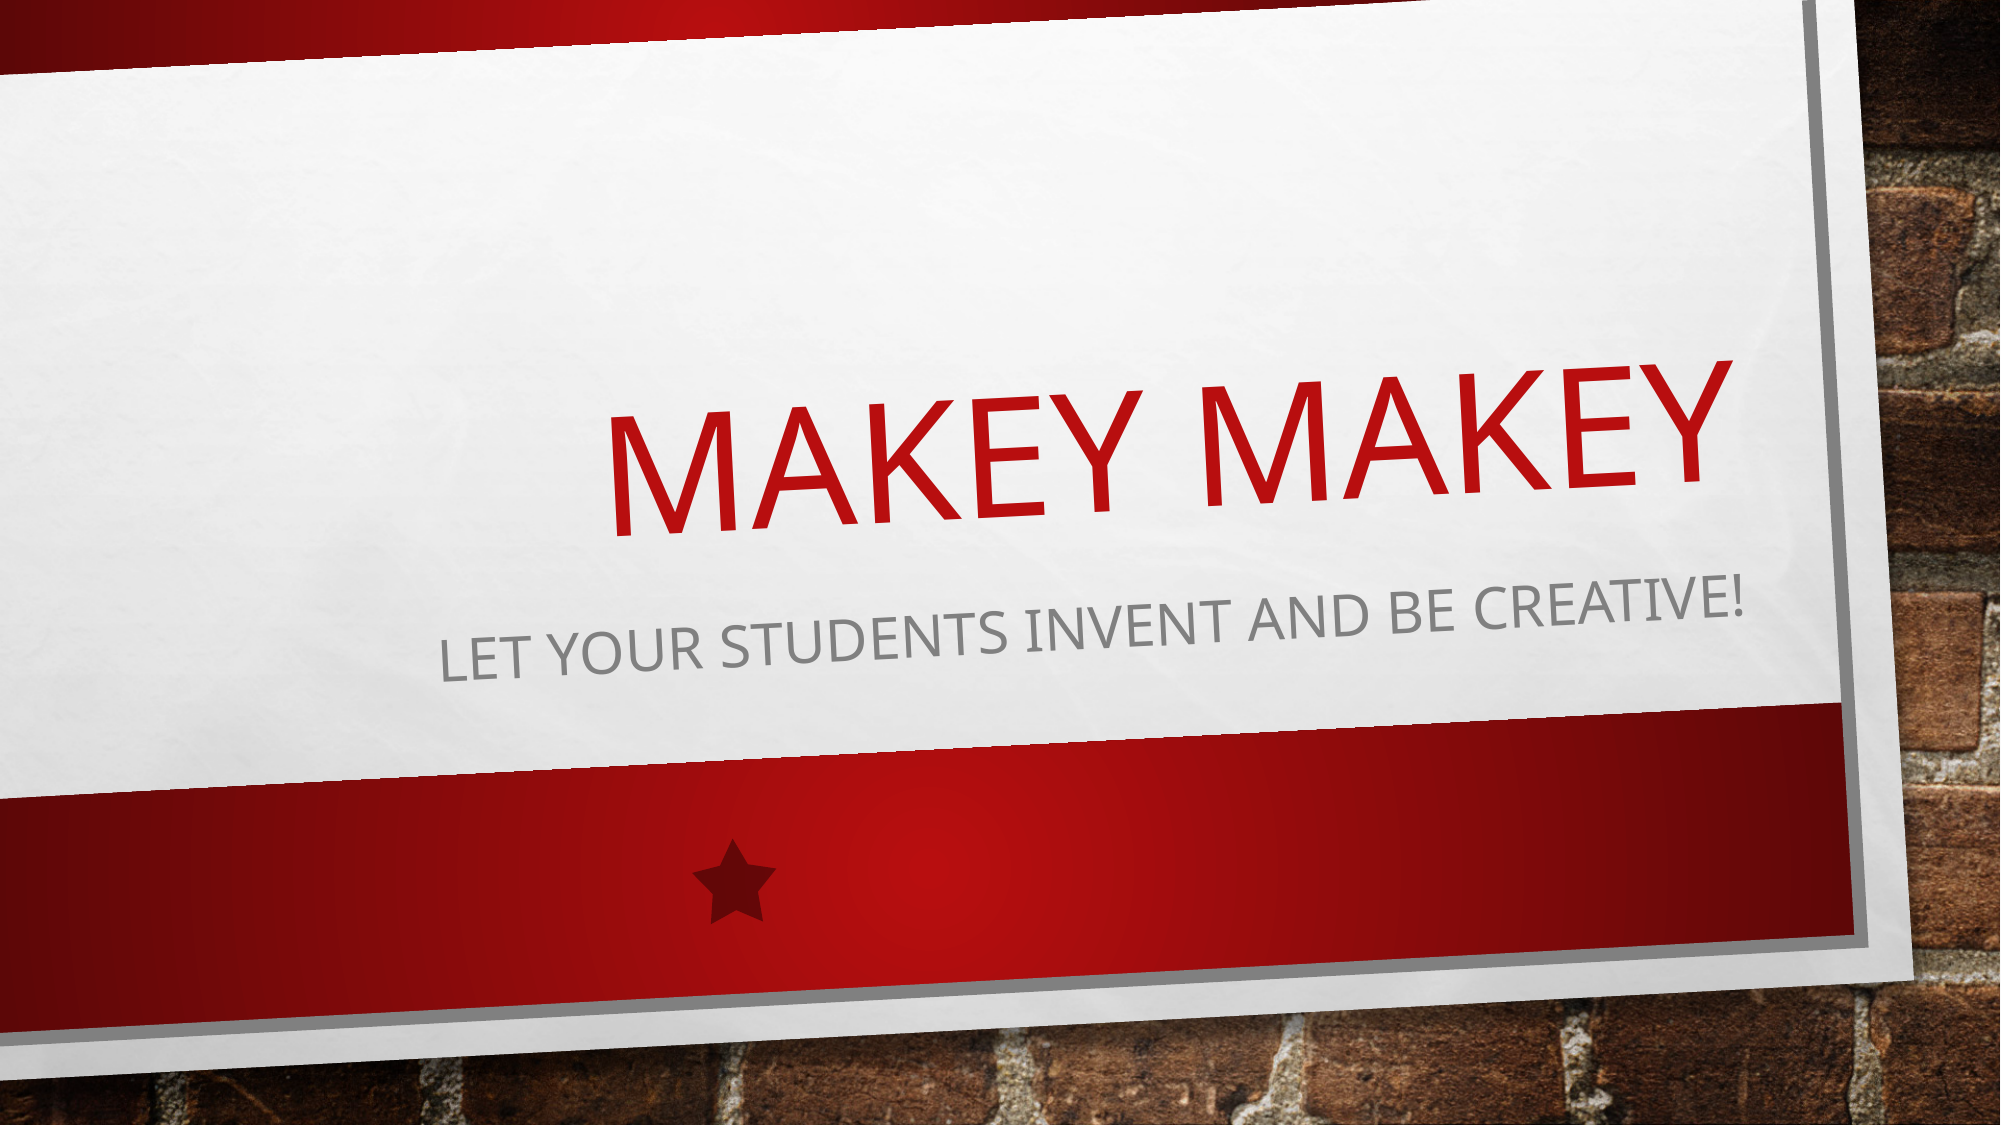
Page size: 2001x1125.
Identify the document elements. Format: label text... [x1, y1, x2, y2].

subtitle Let your students invent and be creative! [159, 533, 1763, 708]
picture [0, 0, 2000, 1125]
title Makey makey [135, 67, 1758, 605]
